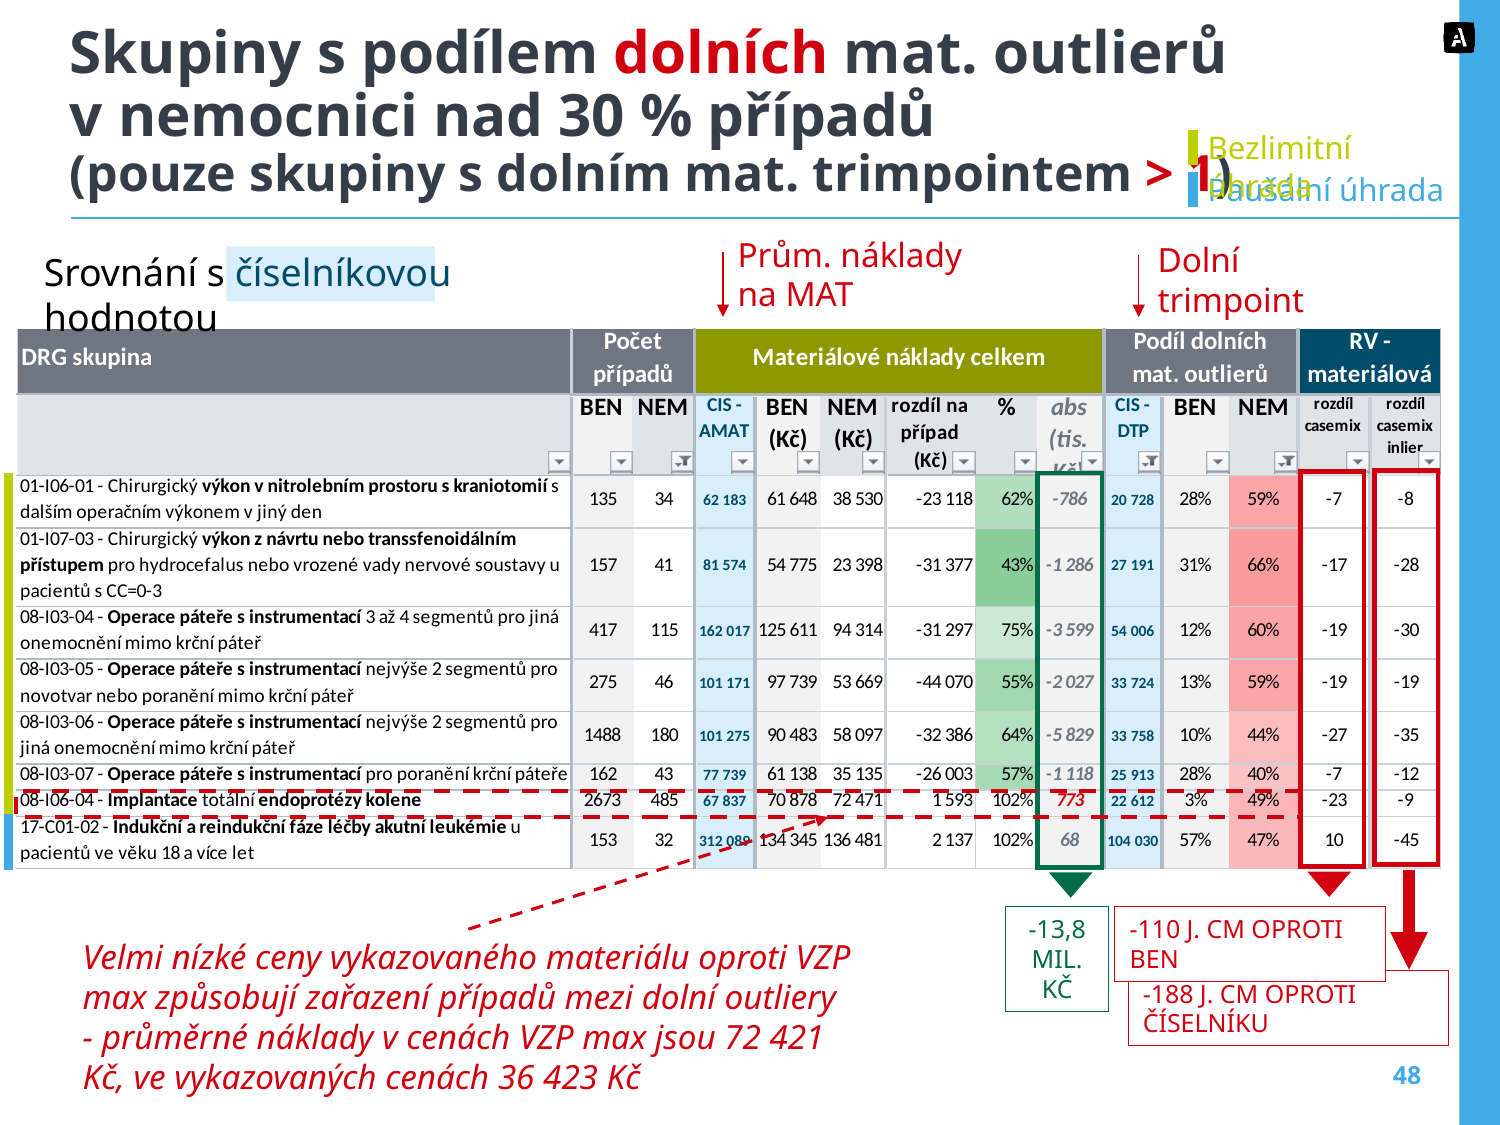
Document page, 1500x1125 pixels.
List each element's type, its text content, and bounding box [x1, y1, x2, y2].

text_box Srovnání s číselníkovou hodnotou [29, 241, 637, 328]
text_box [468, 817, 829, 930]
text_box [1307, 871, 1352, 897]
picture [1309, 370, 1326, 381]
picture [16, 328, 1443, 870]
picture [1396, 370, 1407, 382]
text_box -13,8 mil. Kč [1005, 906, 1109, 1012]
title Skupiny s podílem dolních mat. outlierů v nemocnici nad 30 % případů (pouze skupiny s dolním mat. trimpointem > 1) [54, 37, 1252, 189]
text_box -110 j. CM oproti BEN [1114, 906, 1386, 982]
text_box Dolní trimpoint [1143, 231, 1324, 327]
text_box -188 j. CM oproti číselníku [1128, 970, 1449, 1046]
picture [1349, 370, 1359, 382]
picture [1429, 7, 1489, 67]
picture [1365, 333, 1377, 348]
text_box [1048, 872, 1093, 898]
slide_number 48 [1270, 1041, 1437, 1101]
picture [1351, 333, 1361, 348]
picture [1363, 371, 1368, 381]
text_box Paušální úhrada [1192, 212, 1476, 216]
picture [1423, 368, 1430, 381]
picture [1380, 368, 1387, 381]
picture [1330, 370, 1337, 381]
picture [1409, 370, 1418, 381]
picture [1340, 367, 1346, 381]
text_box Prům. náklady na MAT [722, 226, 993, 321]
text_box Bezlimitní úhrada [1192, 121, 1476, 212]
text_box Velmi nízké ceny vykazovaného materiálu oproti VZP max způsobují zařazení případů mezi dolní outliery - průměrné náklady v cenách VZP max jsou 72 421 Kč, ve vykazovaných cenách 36 423 Kč [67, 929, 869, 1104]
